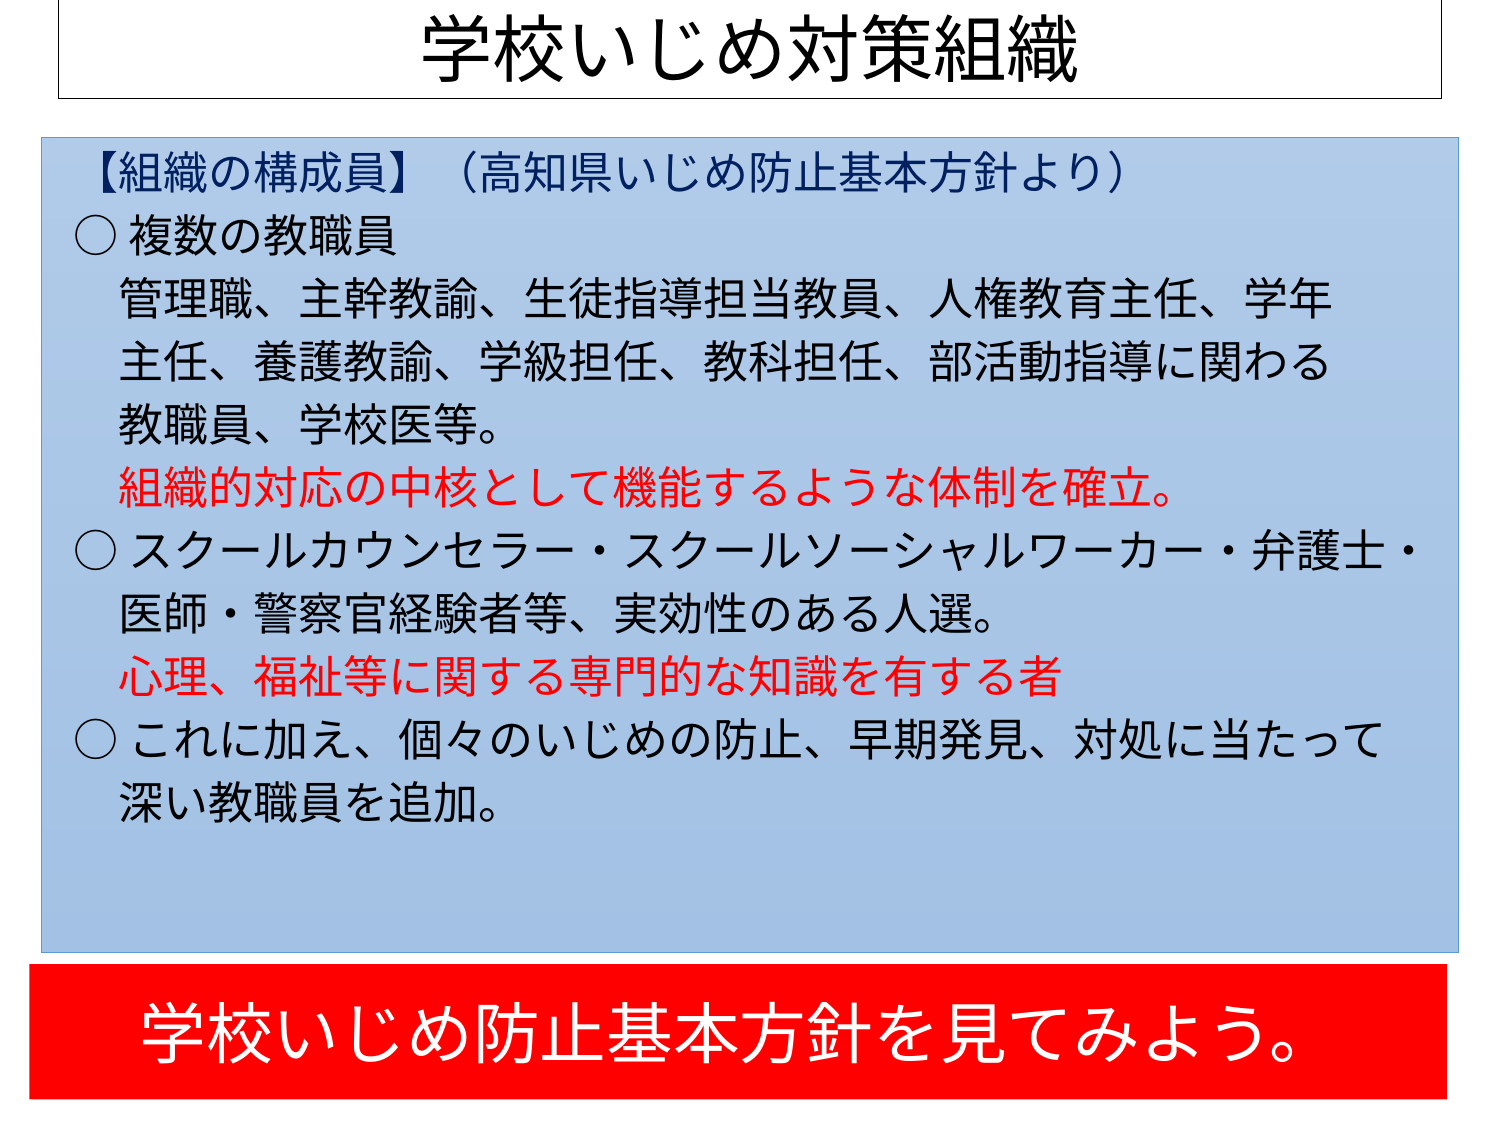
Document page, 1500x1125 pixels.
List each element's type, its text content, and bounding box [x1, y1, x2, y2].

text_box 学校いじめ防止基本方針を見てみよう。 [29, 964, 1447, 1100]
title 学校いじめ対策組織 [58, 0, 1442, 99]
list 【組織の構成員】（高知県いじめ防止基本方針より） ○複数の教職員 管理職、主幹教諭、生徒指導担当教員、人権教育主任、学年 主任、養護教諭、学級担任、教科担任、部活動指導に関わる 教職員、学校医等。 組織的対応の中核として機能するような体制を確立。 ○スクールカウンセラー・スクールソーシャルワーカー・弁護士・ 医師・警察官経験者等、実効性のある人選。 心理、福祉等に関する専門的な知識を有する者 ○これに加え、個々のいじめの防止、早期発見、対処に当たって 深い教職員を追加。 [41, 137, 1459, 953]
